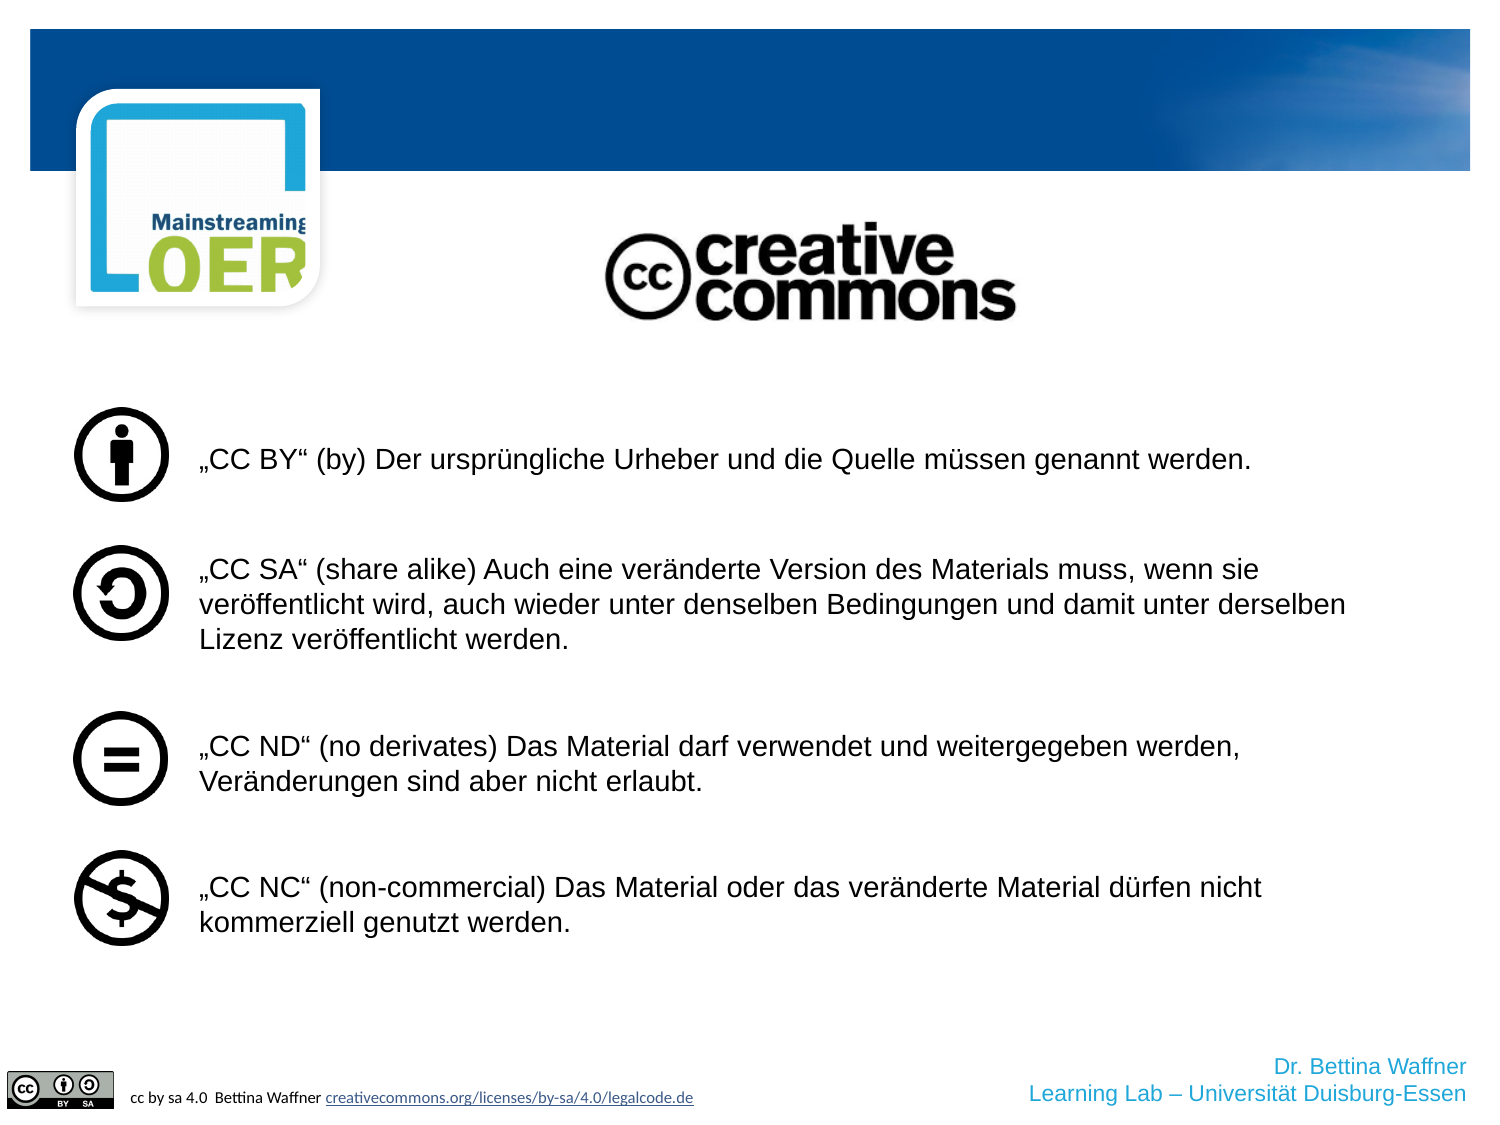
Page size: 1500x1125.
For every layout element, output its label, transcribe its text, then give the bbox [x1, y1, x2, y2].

text_box cc by sa 4.0 Bettina Waffner creativecommons.org/licenses/by-sa/4.0/legalcode.de [122, 1078, 707, 1116]
text_box „CC BY“ (by) Der ursprüngliche Urheber und die Quelle müssen genannt werden. [184, 432, 1420, 483]
picture [583, 195, 1030, 365]
text_box „CC NC“ (non-commercial) Das Material oder das veränderte Material dürfen nicht kommerziell genutzt werden. [184, 861, 1436, 946]
picture [6, 1071, 114, 1109]
picture [73, 710, 169, 806]
picture [73, 545, 169, 642]
footer Dr. Bettina Waffner Learning Lab – Universität Duisburg-Essen [51, 1044, 1482, 1116]
picture [29, 29, 1471, 300]
picture [73, 850, 169, 946]
text_box „CC ND“ (no derivates) Das Material darf verwendet und weitergegeben werden, Veränderungen sind aber nicht erlaubt. [184, 719, 1436, 805]
picture [73, 407, 169, 503]
text_box „CC SA“ (share alike) Auch eine veränderte Version des Materials muss, wenn sie veröffentlicht wird, auch wieder unter denselben Bedingungen und damit unter derselben Lizenz veröffentlicht werden. [184, 543, 1436, 663]
